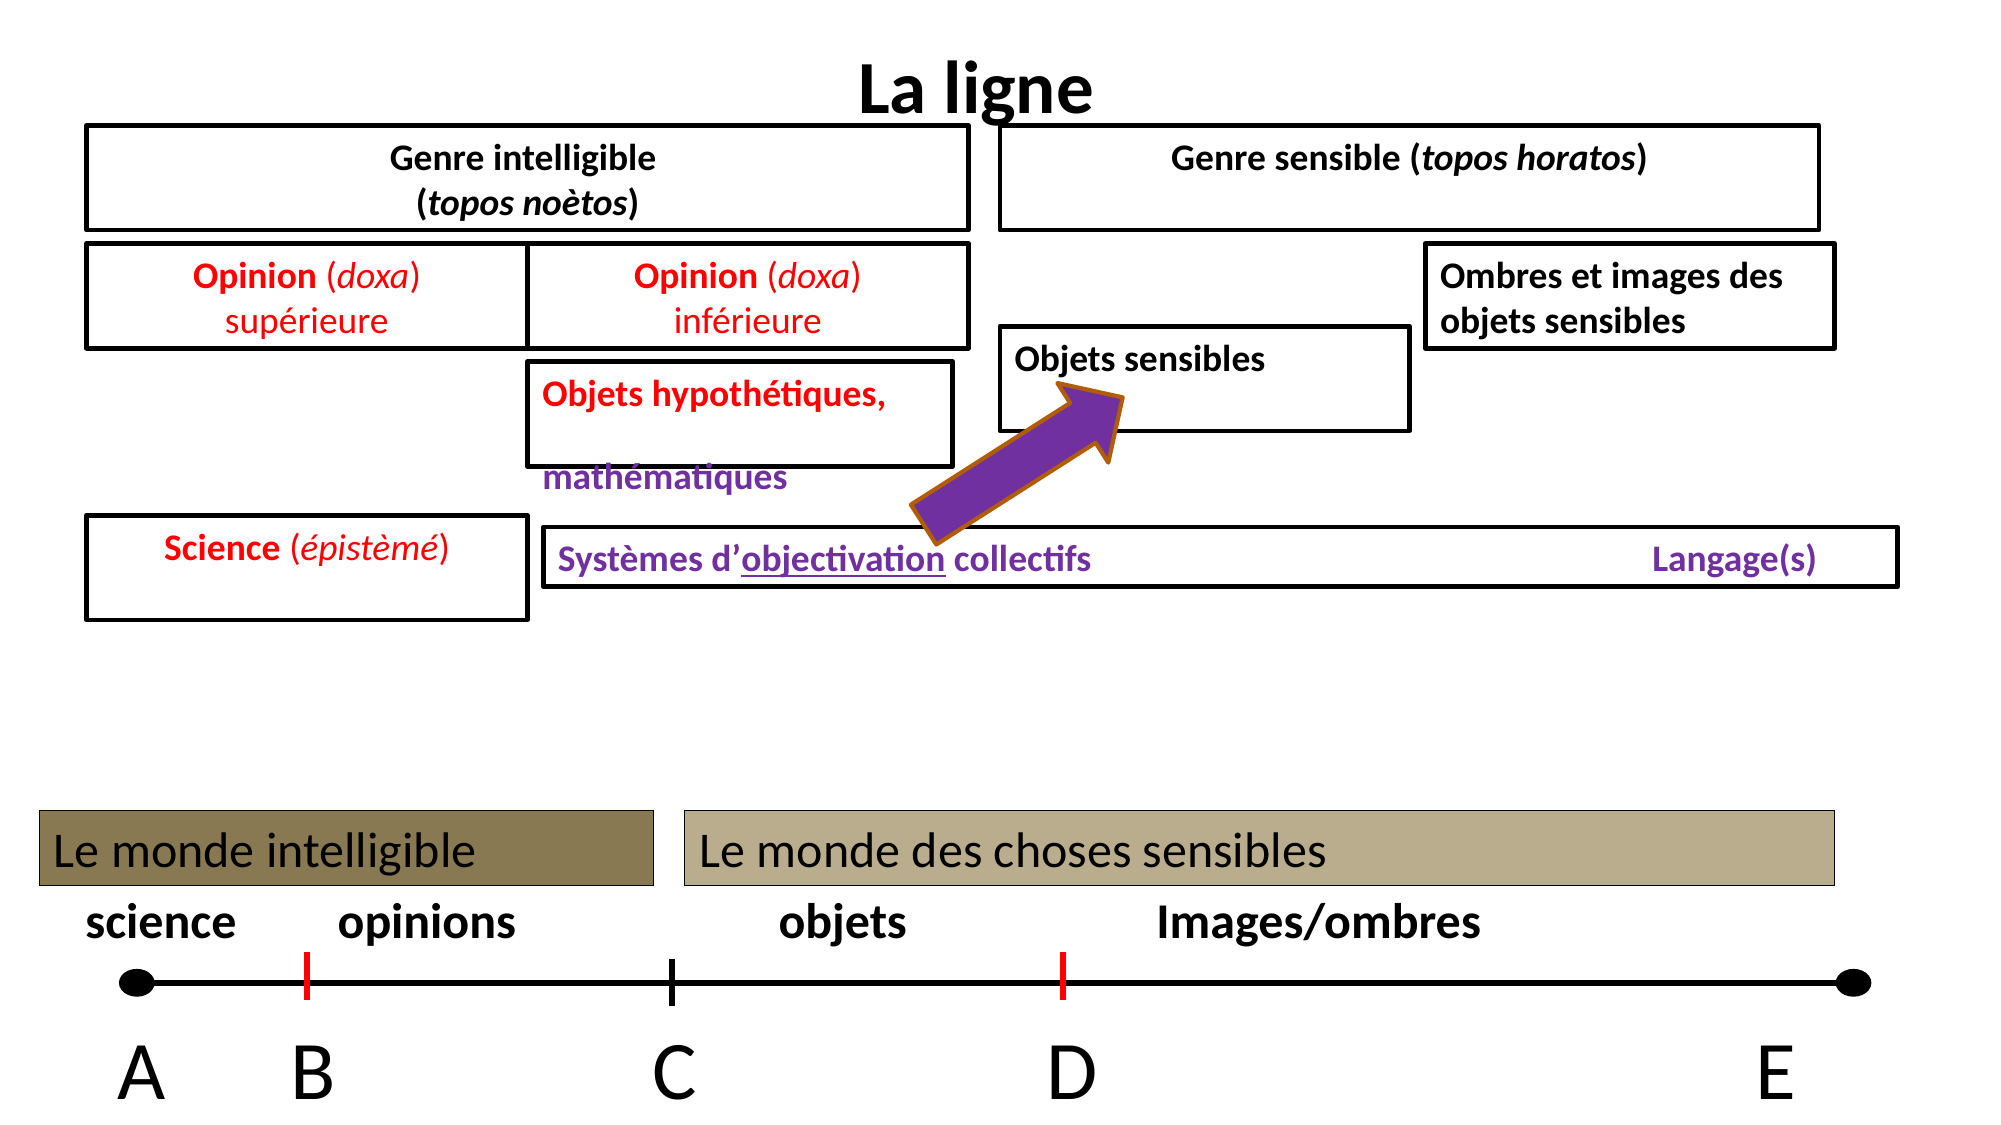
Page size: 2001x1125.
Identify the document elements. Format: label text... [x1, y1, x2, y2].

text_box Genre sensible (topos horatos) [999, 125, 1819, 231]
text_box [908, 380, 1125, 547]
text_box Genre intelligible (topos noètos) [86, 125, 969, 231]
text_box Le monde intelligible [39, 810, 654, 886]
text_box Opinion (doxa) supérieure [86, 243, 528, 349]
text_box B [275, 1008, 433, 1124]
text_box opinions [323, 881, 638, 957]
text_box A [102, 1008, 260, 1124]
text_box Le monde des choses sensibles [684, 810, 1835, 886]
text_box D [1031, 1008, 1189, 1124]
text_box Systèmes d’objectivation collectifs [543, 527, 1637, 587]
text_box Ombres et images des objets sensibles [1425, 243, 1835, 349]
text_box [118, 968, 155, 997]
text_box La ligne [684, 30, 1268, 136]
text_box science [70, 881, 323, 957]
text_box E [1740, 1008, 1898, 1124]
text_box Science (épistèmé) [86, 515, 528, 620]
text_box objets [763, 881, 1016, 957]
text_box Opinion (doxa) inférieure [528, 243, 969, 349]
text_box Langage(s) [1637, 527, 2000, 587]
text_box C [637, 1008, 796, 1124]
text_box mathématiques [527, 444, 906, 505]
text_box Objets sensibles [999, 326, 1410, 431]
text_box Objets hypothétiques, [527, 361, 953, 467]
text_box Images/ombres [1141, 881, 1693, 957]
text_box [1835, 968, 1872, 997]
